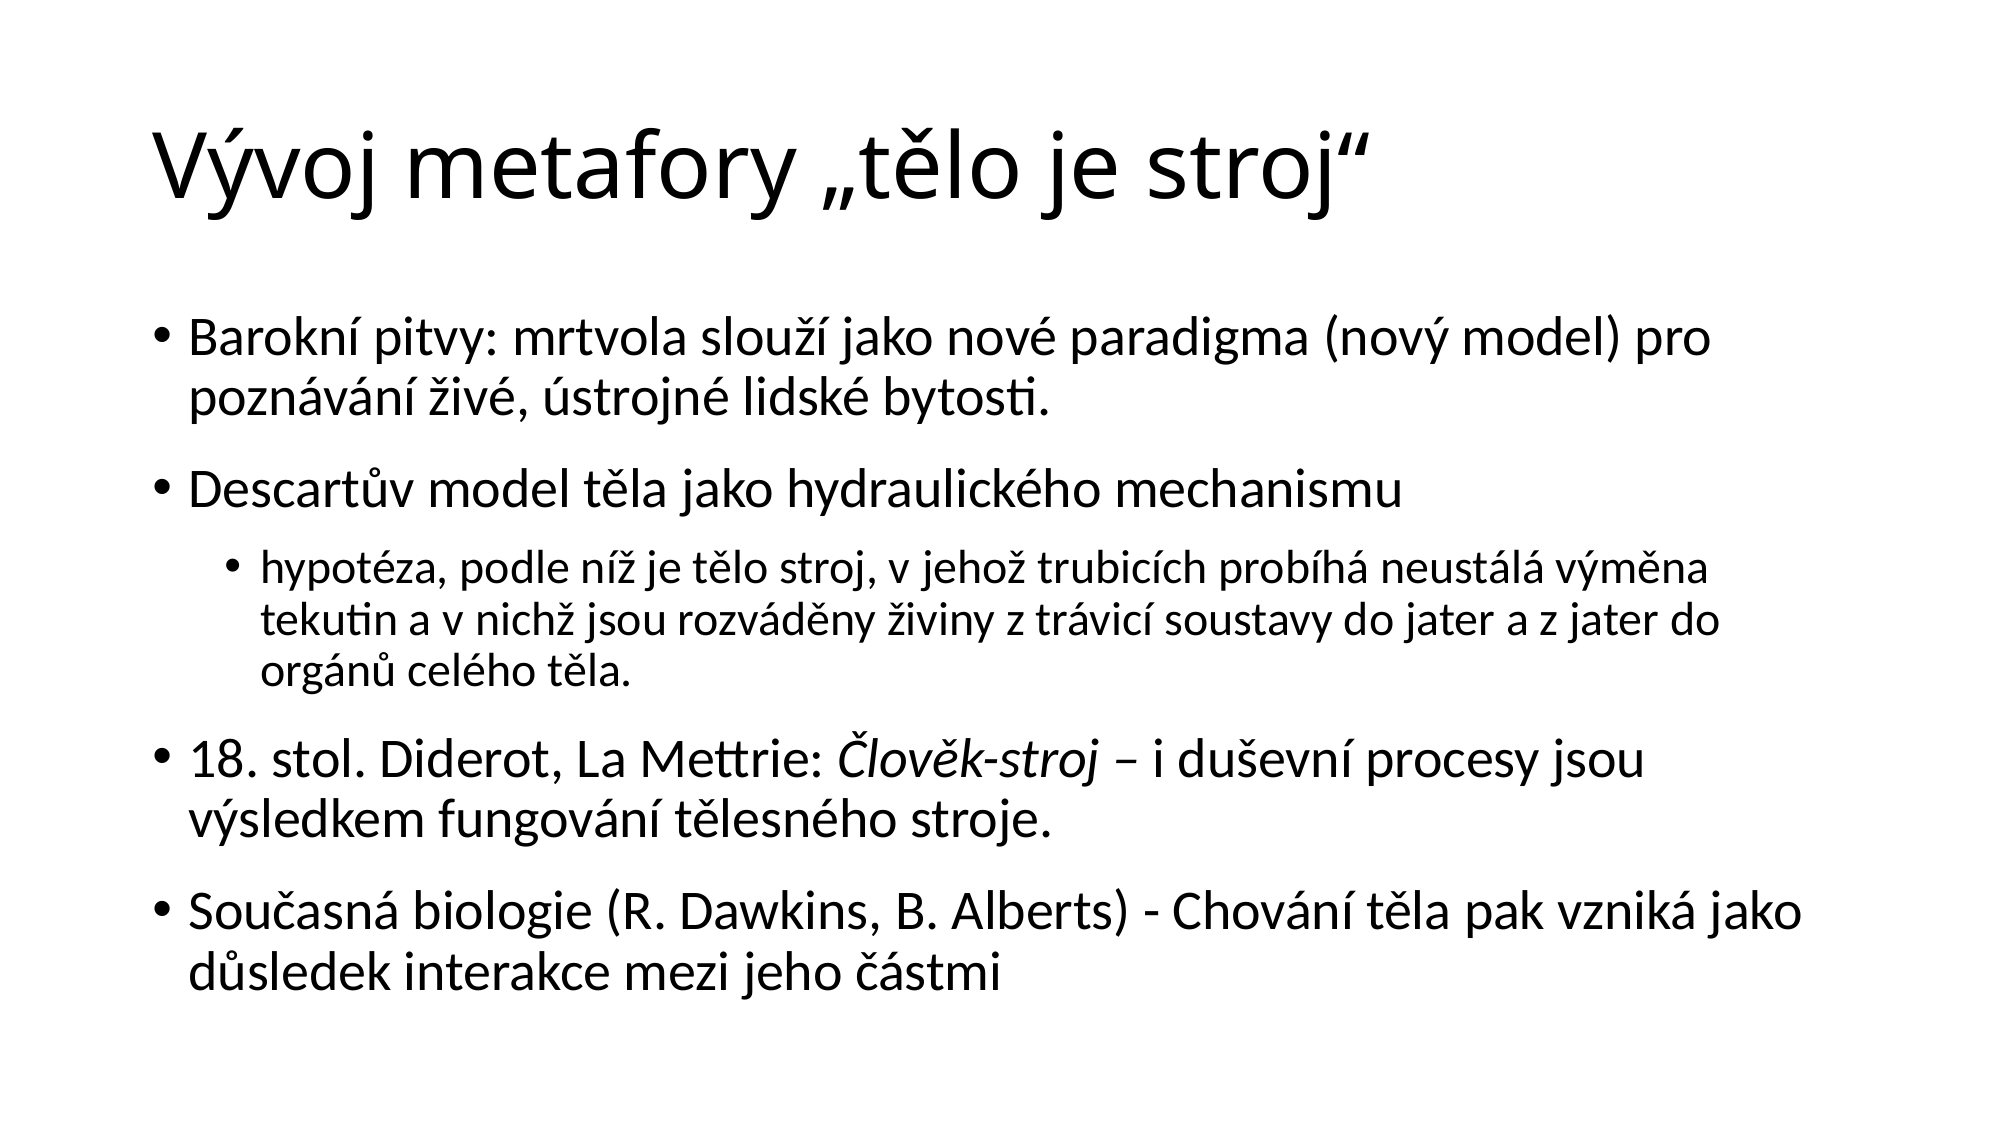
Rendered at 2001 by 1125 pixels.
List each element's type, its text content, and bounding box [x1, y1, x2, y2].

title Vývoj metafory „tělo je stroj“ [137, 59, 1863, 278]
list Barokní pitvy: mrtvola slouží jako nové paradigma (nový model) pro poznávání živé, ústrojné lidské bytosti. Descartův model těla jako hydraulického mechanismu hypotéza, podle níž je tělo stroj, v jehož trubicích probíhá neustálá výměna tekutin a v nichž jsou rozváděny živiny z trávicí soustavy do jater a z jater do orgánů celého těla. 18. stol. Diderot, La Mettrie: Člověk-stroj – i duševní procesy jsou výsledkem fungování tělesného stroje. Současná biologie (R. Dawkins, B. Alberts) - Chování těla pak vzniká jako důsledek interakce mezi jeho částmi [137, 299, 1863, 1014]
